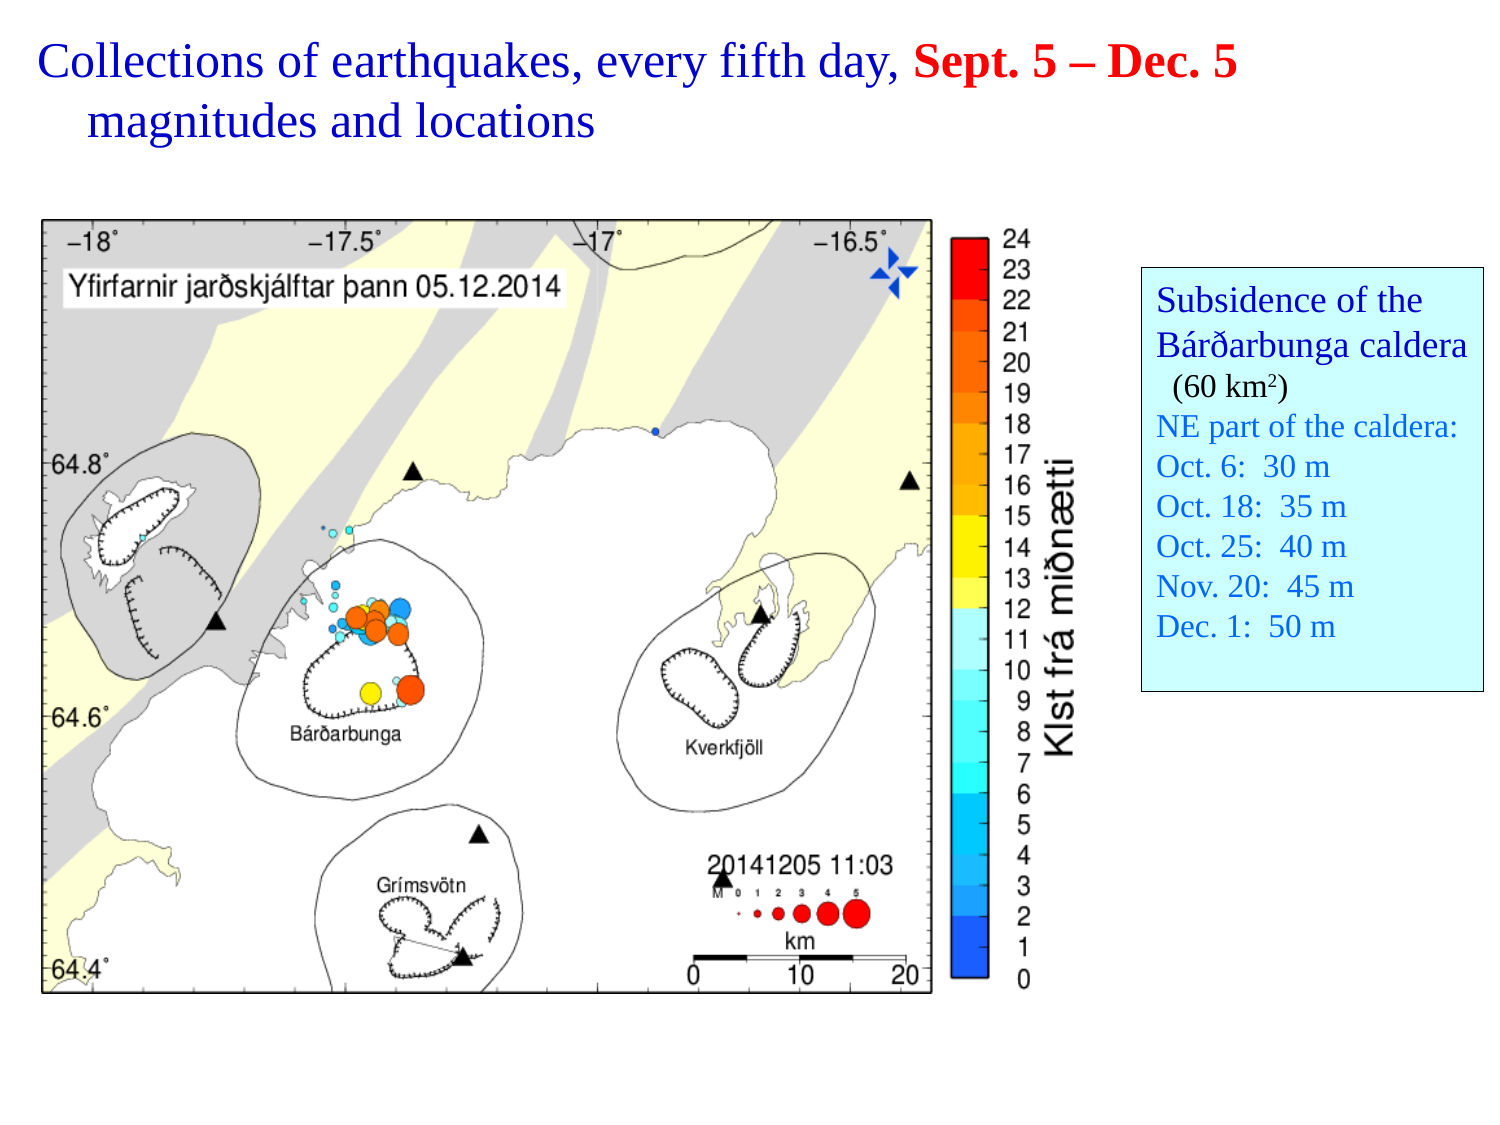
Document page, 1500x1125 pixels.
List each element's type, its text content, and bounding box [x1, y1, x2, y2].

text_box Collections of earthquakes, every fifth day, Sept. 5 – Dec. 5 magnitudes and locations [22, 20, 1266, 156]
picture [41, 218, 1074, 994]
text_box Subsidence of the Bárðarbunga caldera (60 km2) NE part of the caldera: Oct. 6: 30 m Oct. 18: 35 m Oct. 25: 40 m Nov. 20: 45 m Dec. 1: 50 m [1141, 267, 1484, 692]
